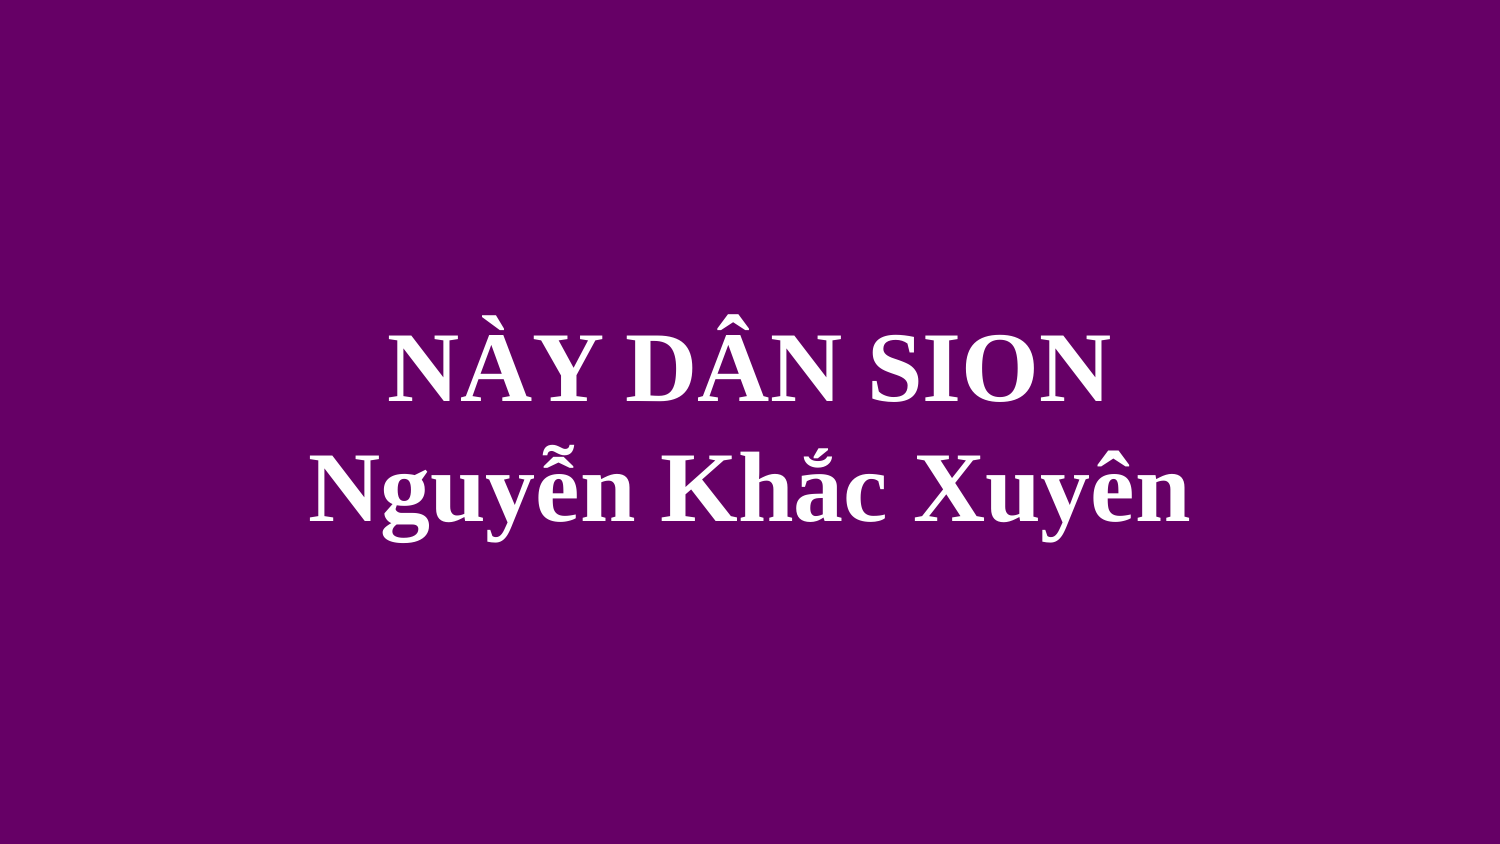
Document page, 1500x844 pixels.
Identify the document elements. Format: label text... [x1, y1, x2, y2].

title NÀY DÂN SION Nguyễn Khắc Xuyên [0, 0, 1500, 844]
